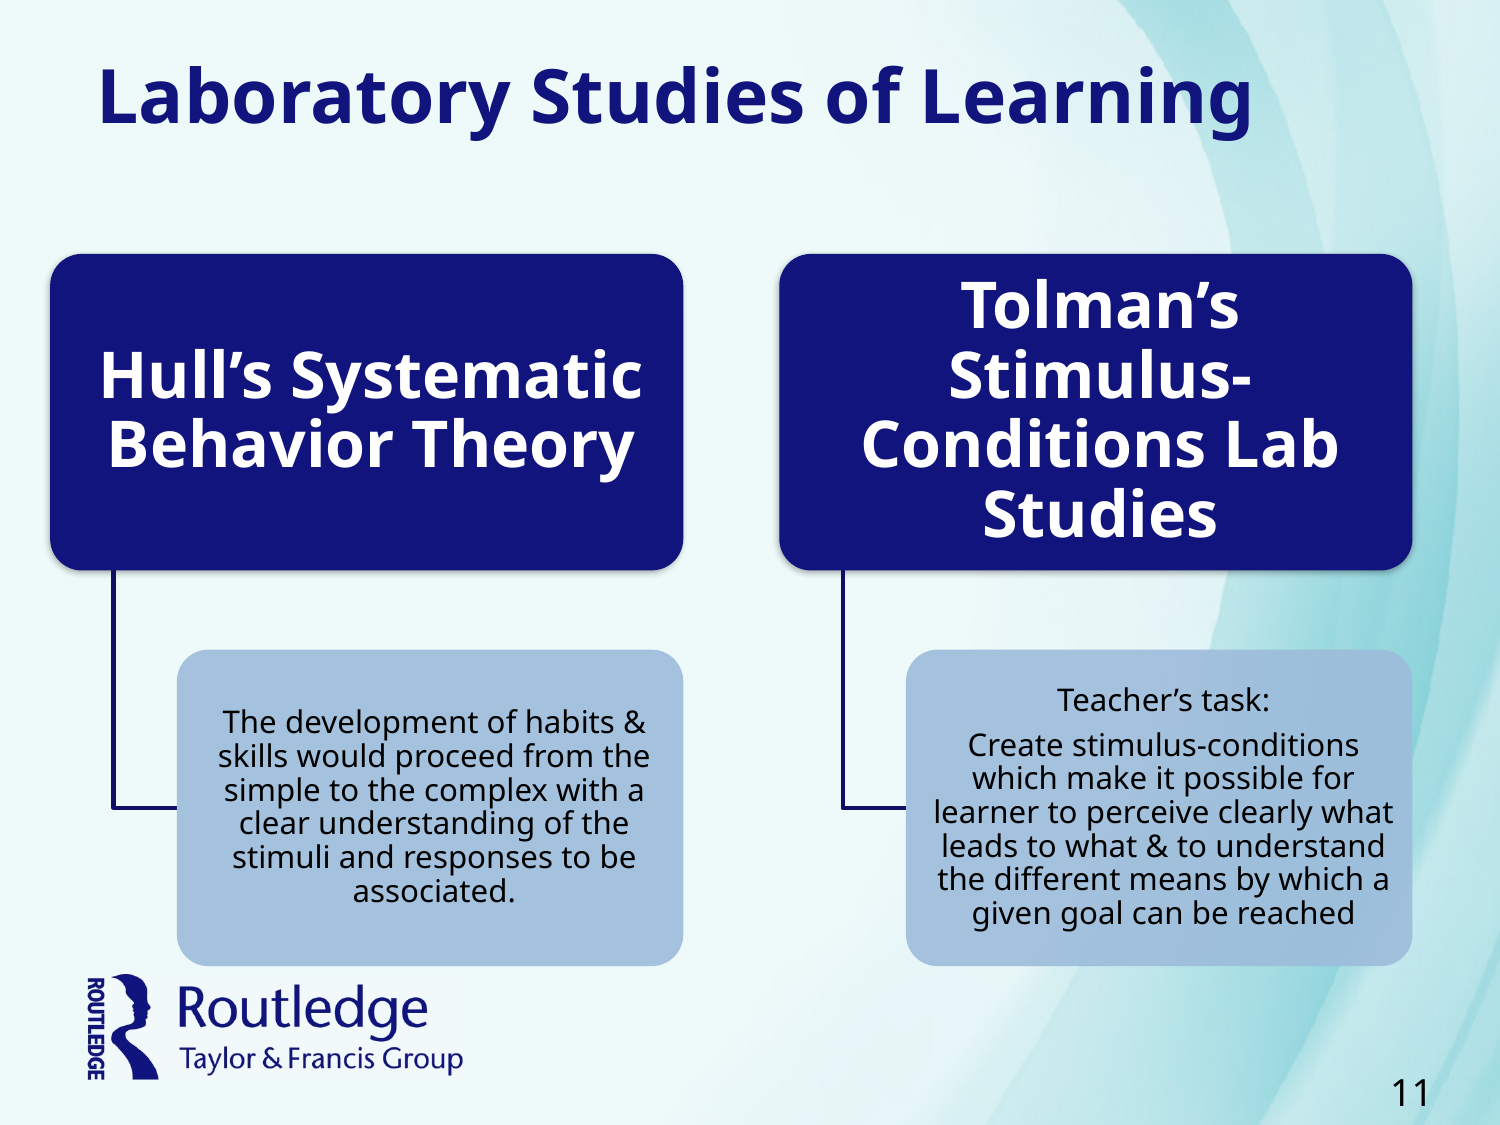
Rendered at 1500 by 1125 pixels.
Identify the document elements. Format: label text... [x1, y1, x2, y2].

picture [0, 0, 1500, 1125]
slide_number 11 [1375, 1061, 1500, 1103]
title Laboratory Studies of Learning [50, 24, 1475, 163]
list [49, 174, 1476, 1046]
